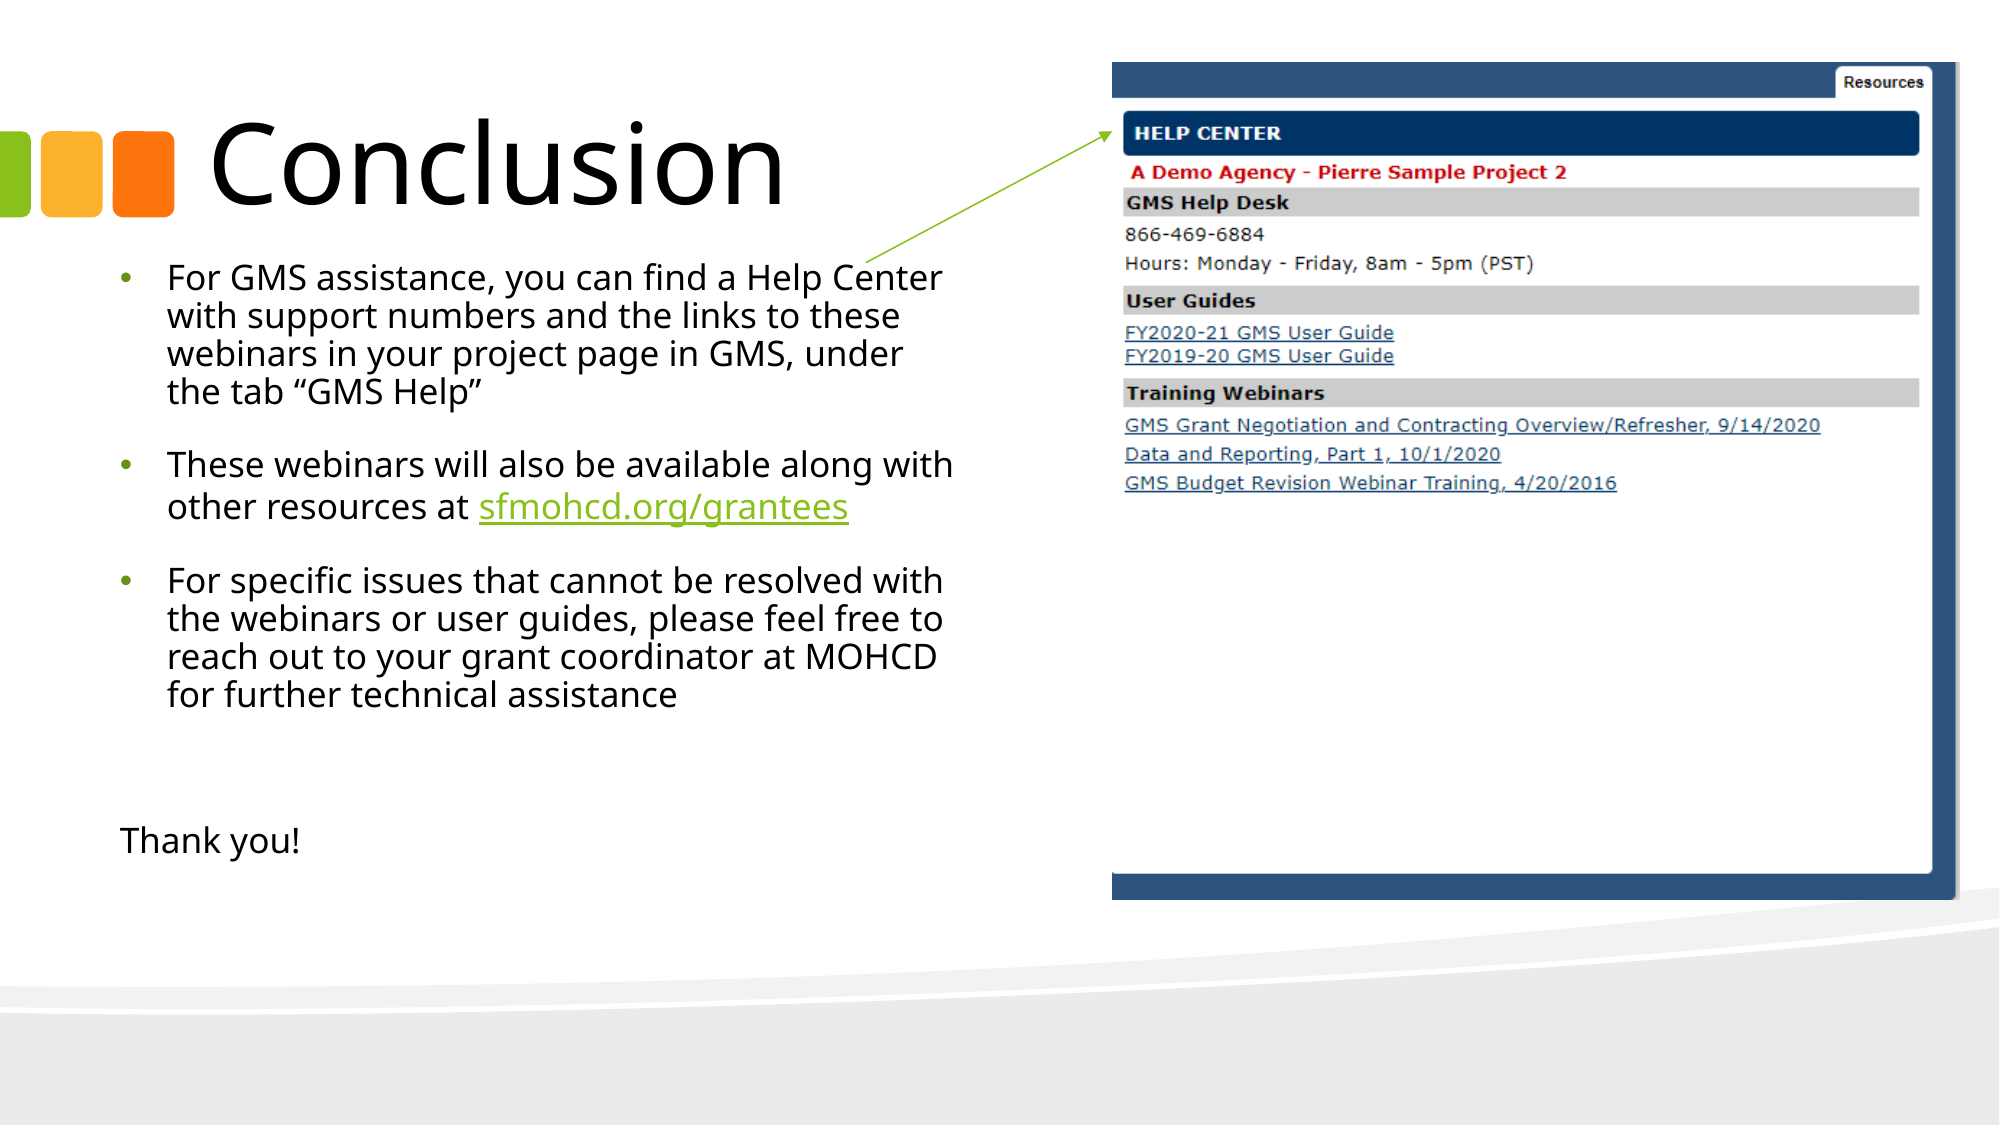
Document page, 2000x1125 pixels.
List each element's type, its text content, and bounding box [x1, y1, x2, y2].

list For GMS assistance, you can find a Help Center with support numbers and the links to these webinars in your project page in GMS, under the tab “GMS Help” These webinars will also be available along with other resources at sfmohcd.org/grantees For specific issues that cannot be resolved with the webinars or user guides, please feel free to reach out to your grant coordinator at MOHCD for further technical assistance Thank you! [99, 249, 988, 875]
title Conclusion [187, 24, 1787, 238]
picture [1111, 62, 1961, 901]
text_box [865, 130, 1113, 263]
